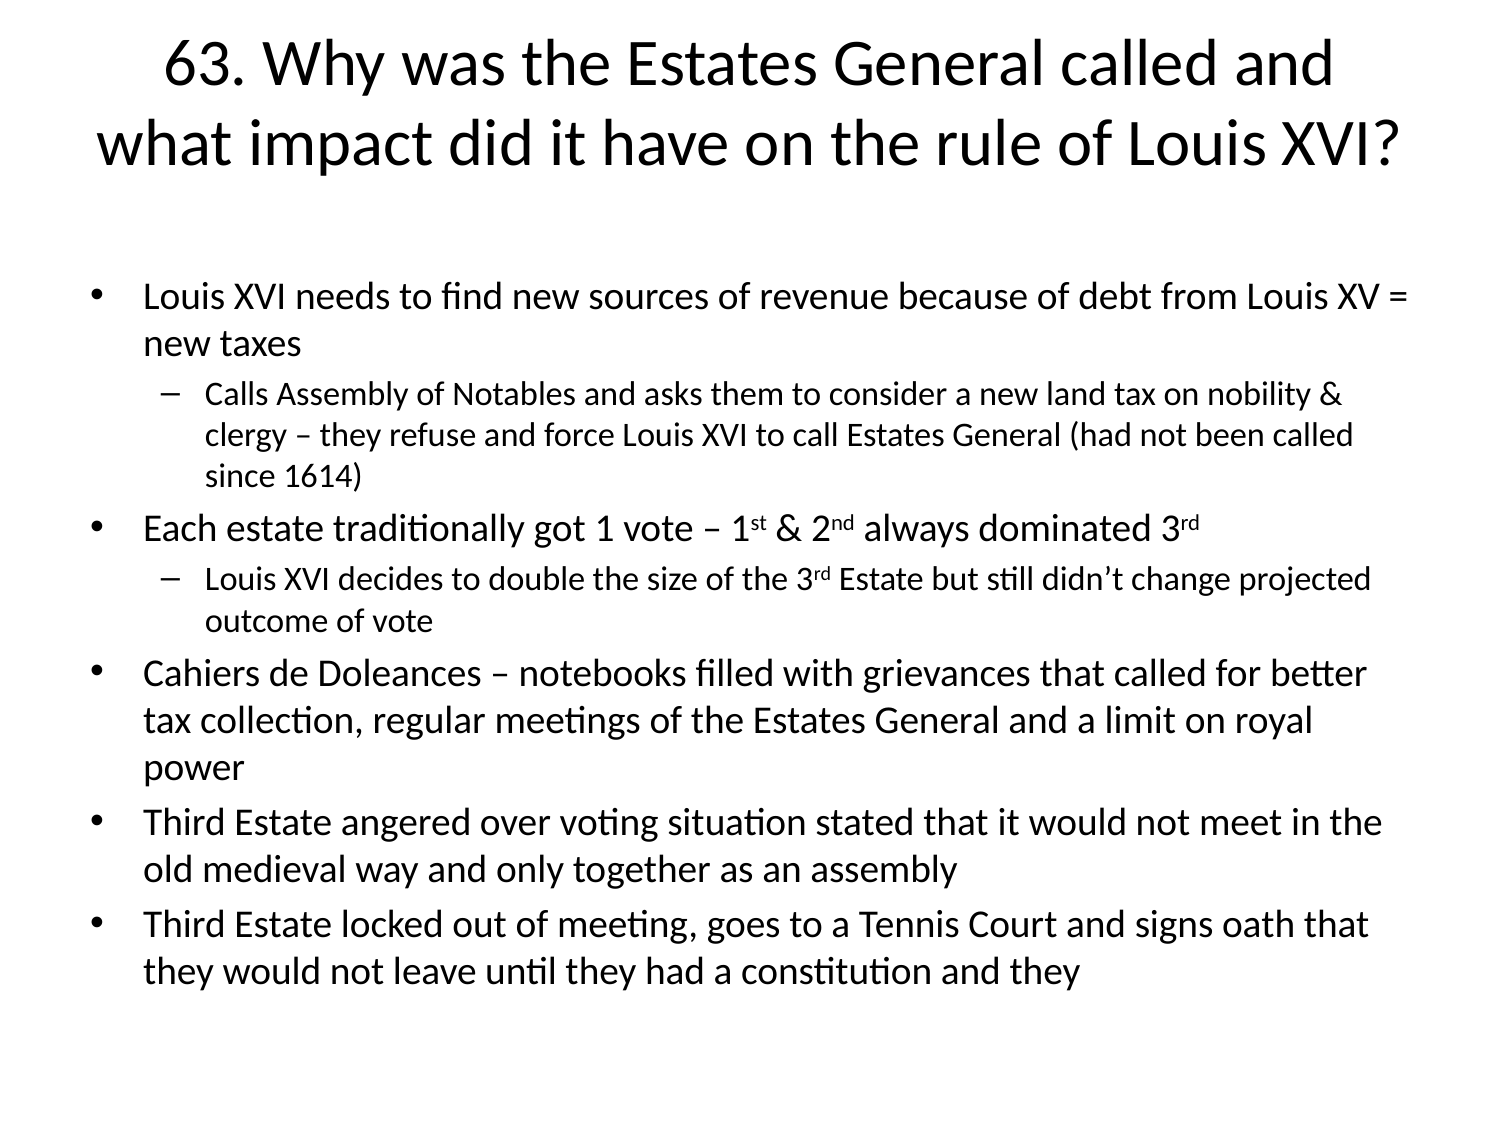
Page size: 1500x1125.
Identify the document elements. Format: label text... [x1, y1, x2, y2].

list Louis XVI needs to find new sources of revenue because of debt from Louis XV = new taxes Calls Assembly of Notables and asks them to consider a new land tax on nobility & clergy – they refuse and force Louis XVI to call Estates General (had not been called since 1614) Each estate traditionally got 1 vote – 1st & 2nd always dominated 3rd Louis XVI decides to double the size of the 3rd Estate but still didn’t change projected outcome of vote Cahiers de Doleances – notebooks filled with grievances that called for better tax collection, regular meetings of the Estates General and a limit on royal power Third Estate angered over voting situation stated that it would not meet in the old medieval way and only together as an assembly Third Estate locked out of meeting, goes to a Tennis Court and signs oath that they would not leave until they had a constitution and they [75, 262, 1425, 1005]
title 63. Why was the Estates General called and what impact did it have on the rule of Louis XVI? [75, 45, 1425, 233]
